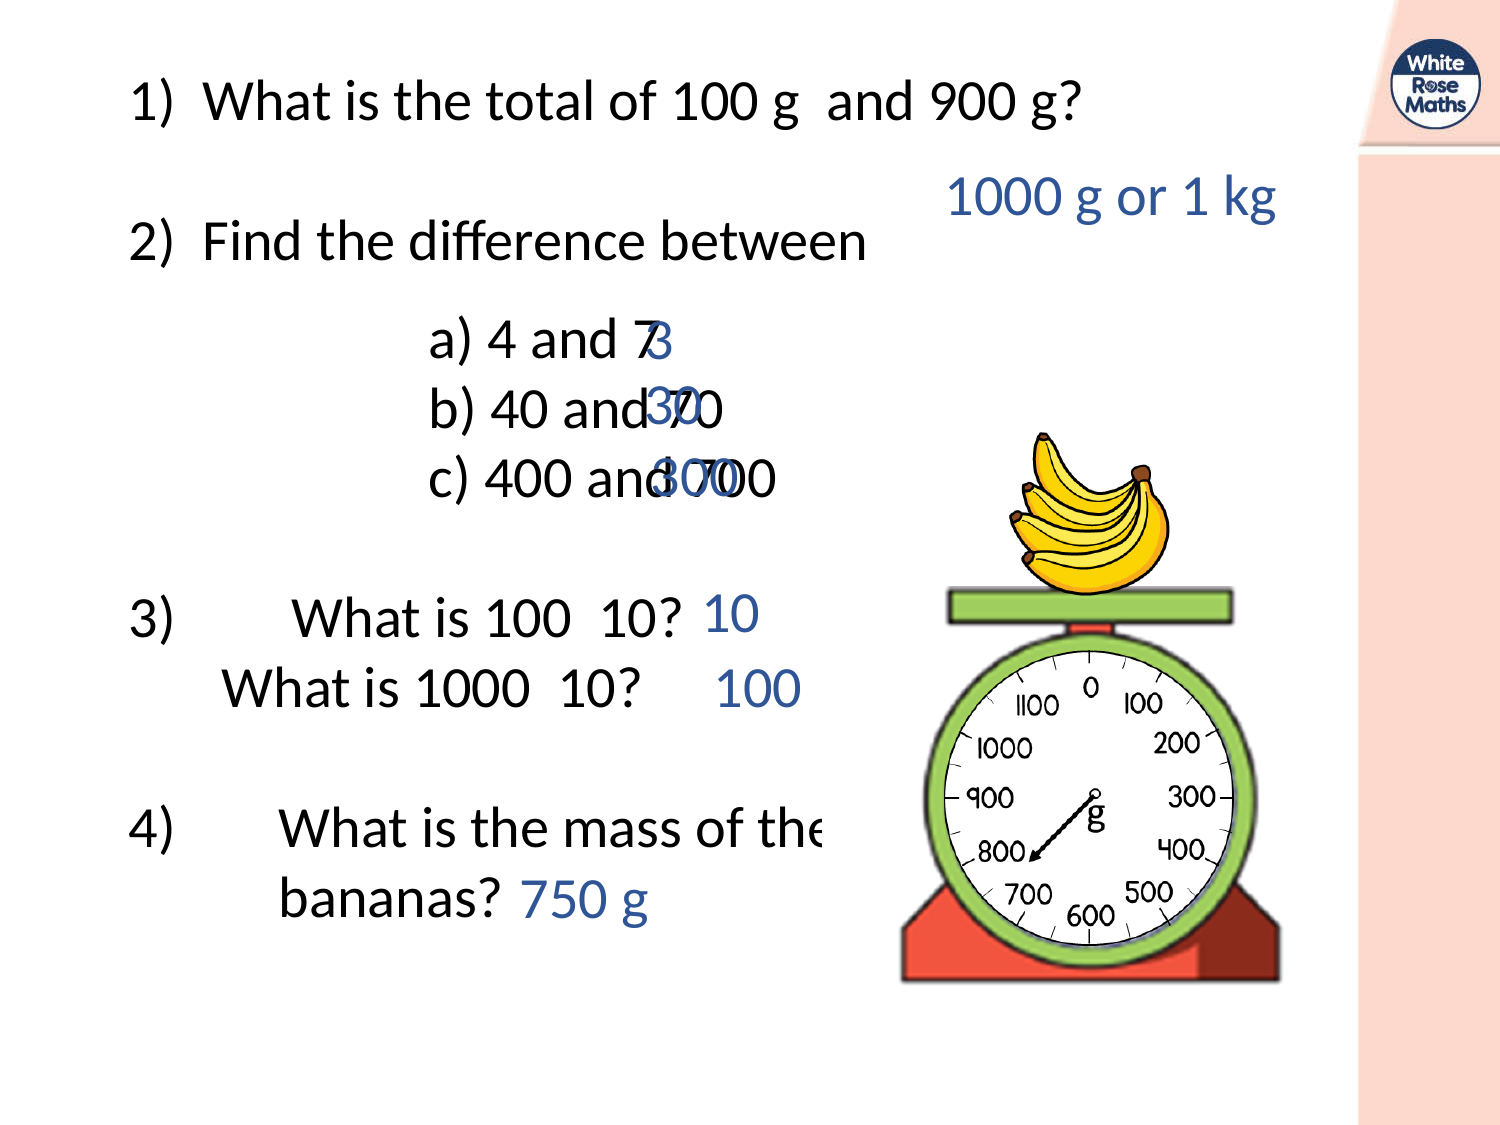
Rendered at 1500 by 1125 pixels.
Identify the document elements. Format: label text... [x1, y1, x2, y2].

picture [0, 0, 1500, 1125]
text_box 10 [686, 566, 868, 651]
text_box 30 [629, 358, 744, 444]
text_box 1000 g or 1 kg [930, 149, 1295, 234]
text_box 750 g [505, 852, 687, 938]
text_box 3 [629, 293, 744, 358]
text_box 300 [636, 430, 818, 516]
text_box 100 [698, 642, 822, 727]
